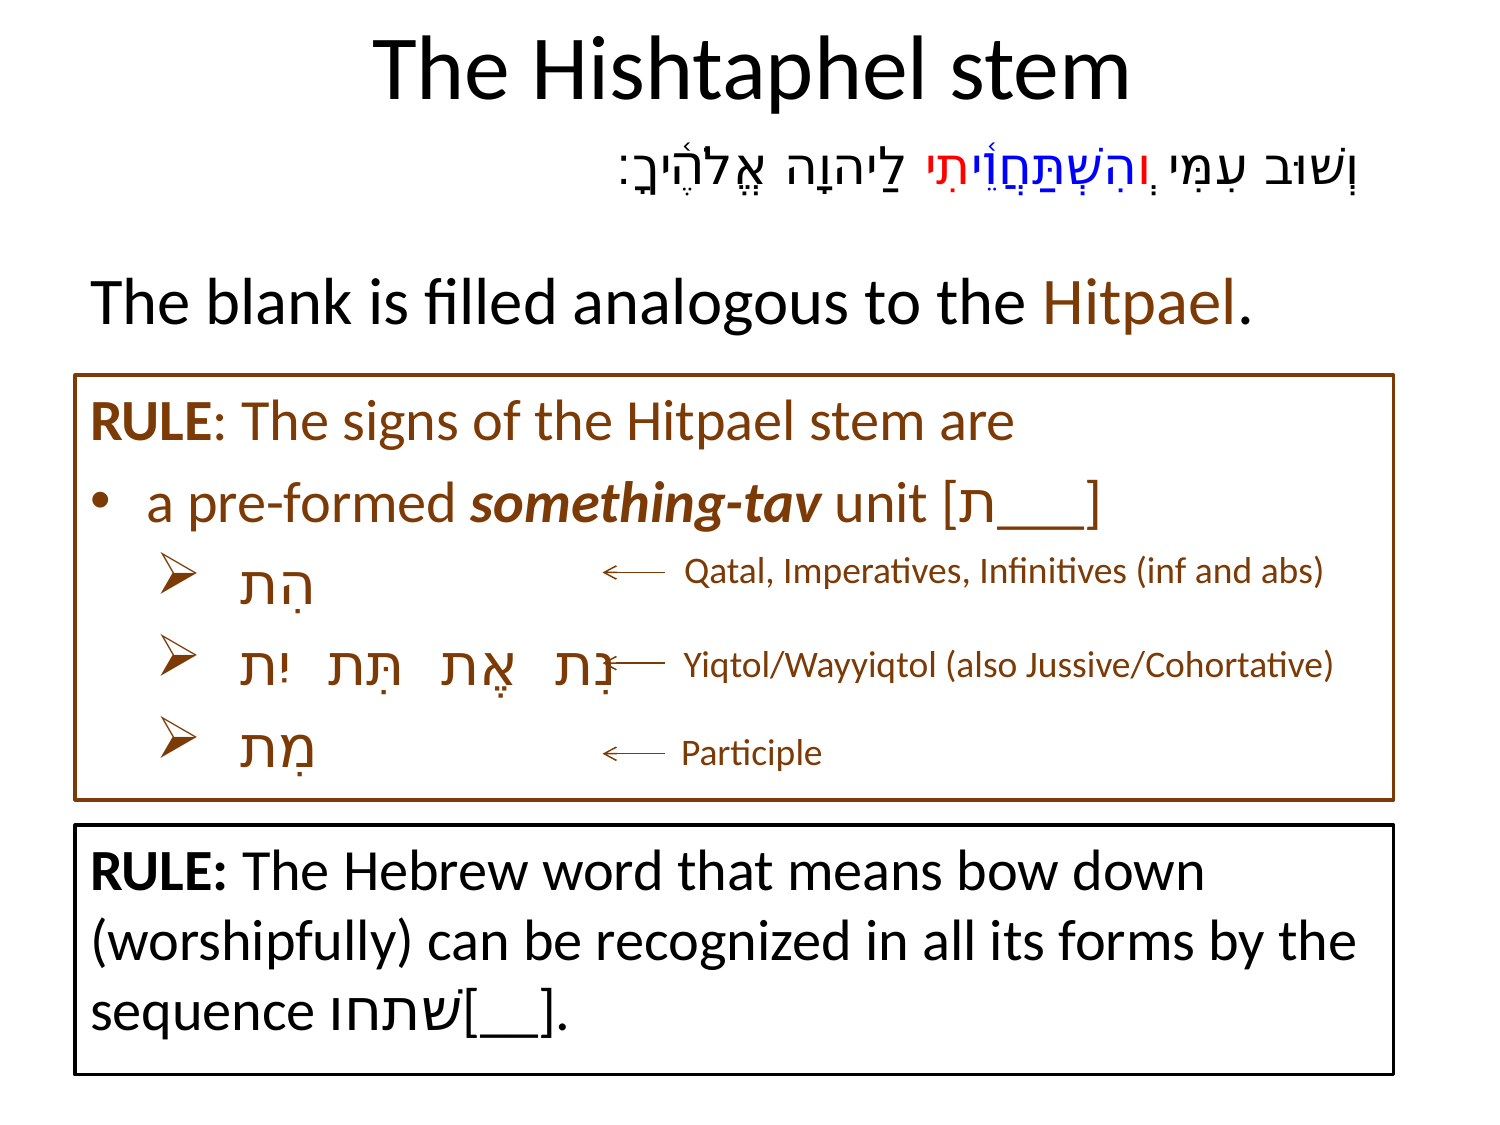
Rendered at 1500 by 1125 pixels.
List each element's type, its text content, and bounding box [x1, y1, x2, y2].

text_box Participle [666, 720, 838, 780]
title The Hishtaphel stem [78, 0, 1429, 125]
text_box Yiqtol/Wayyiqtol (also Jussive/Cohortative) [669, 632, 1351, 693]
text_box Qatal, Imperatives, Infinitives (inf and abs) [669, 538, 1340, 599]
list The blank is filled analogous to the Hitpael. [75, 249, 1463, 363]
text_box RULE: The Hebrew word that means bow down (worshipfully) can be recognized in all its forms by the sequence שׁתחו[__]. [75, 825, 1394, 1075]
text_box וְשׁוּב עִמִּי וְהִשְׁתַּחֲוֵ֫יתִי לַיהוָה אֱלֹהֶ֫יךָ׃ [462, 125, 1375, 238]
text_box RULE: The signs of the Hitpael stem are a pre-formed something-tav unit [ת___] הִת נִת אֶת תִּת יִת מִת [75, 375, 1394, 800]
